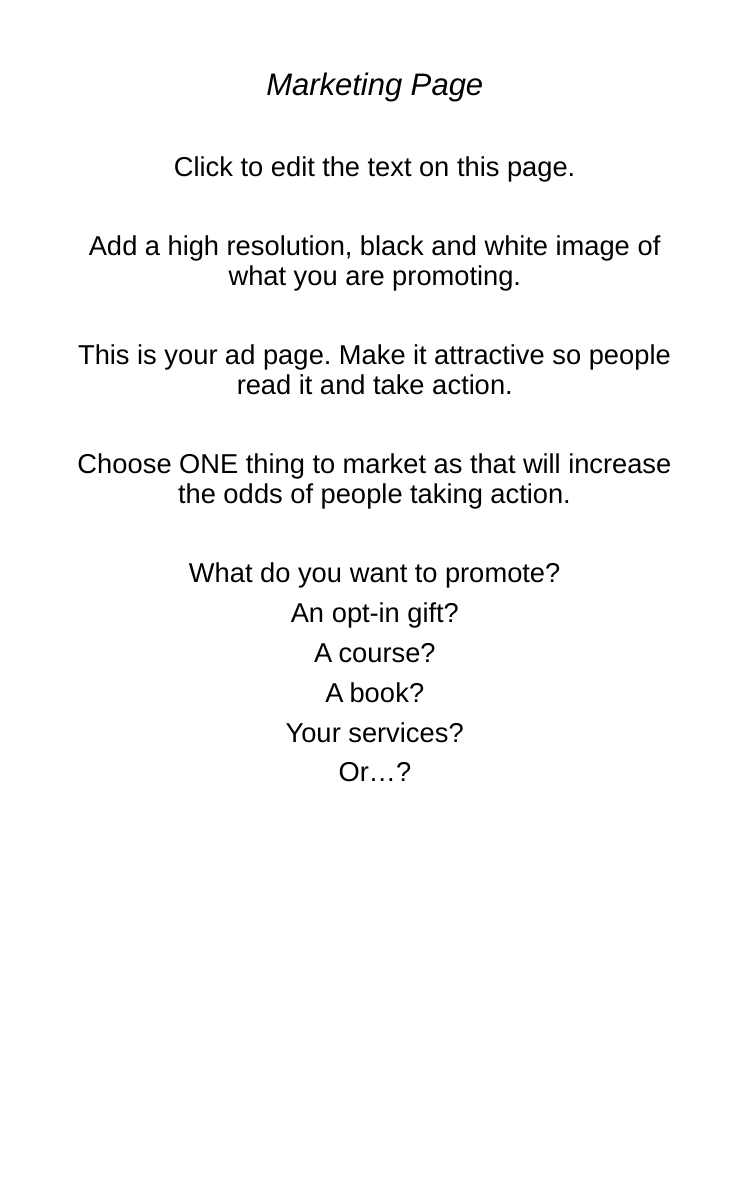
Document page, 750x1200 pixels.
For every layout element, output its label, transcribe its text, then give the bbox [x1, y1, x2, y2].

list Marketing Page Click to edit the text on this page. Add a high resolution, black and white image of what you are promoting. This is your ad page. Make it attractive so people read it and take action. Choose ONE thing to market as that will increase the odds of people taking action. What do you want to promote? An opt-in gift? A course? A book? Your services? Or…? [51, 61, 699, 1138]
